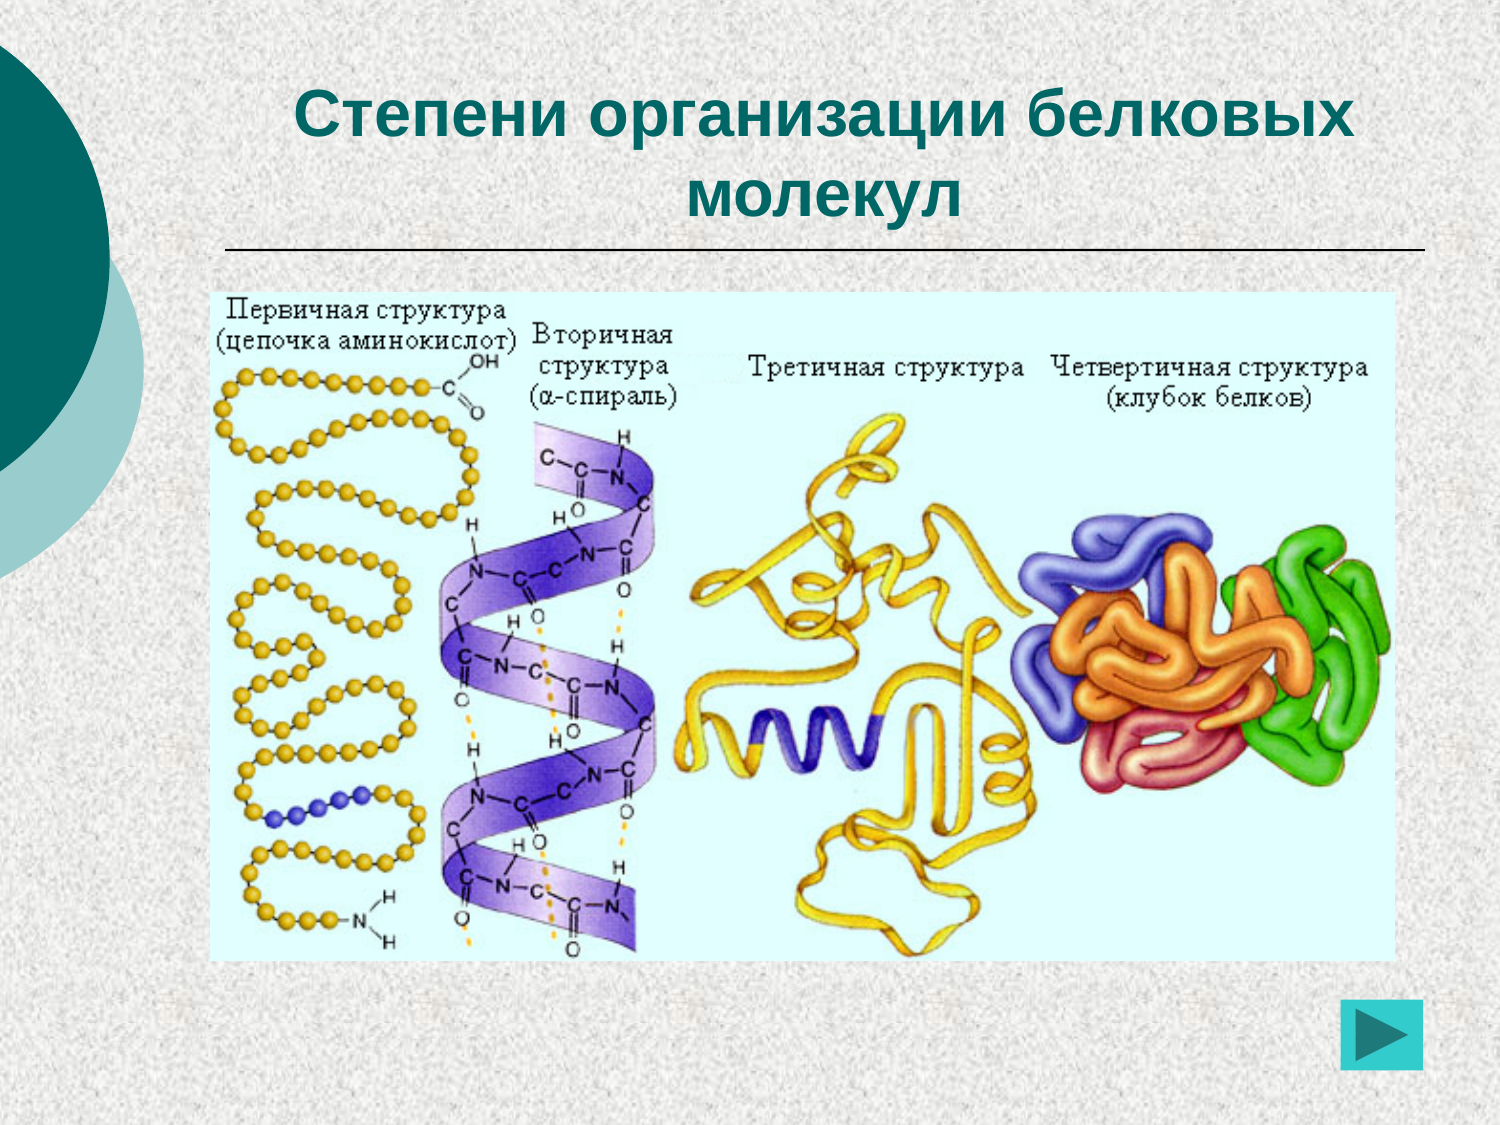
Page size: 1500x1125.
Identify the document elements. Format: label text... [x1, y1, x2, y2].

picture [0, 0, 1500, 1125]
text_box [1340, 999, 1424, 1071]
title Степени организации белковых молекул [224, 49, 1425, 238]
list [210, 292, 1395, 962]
